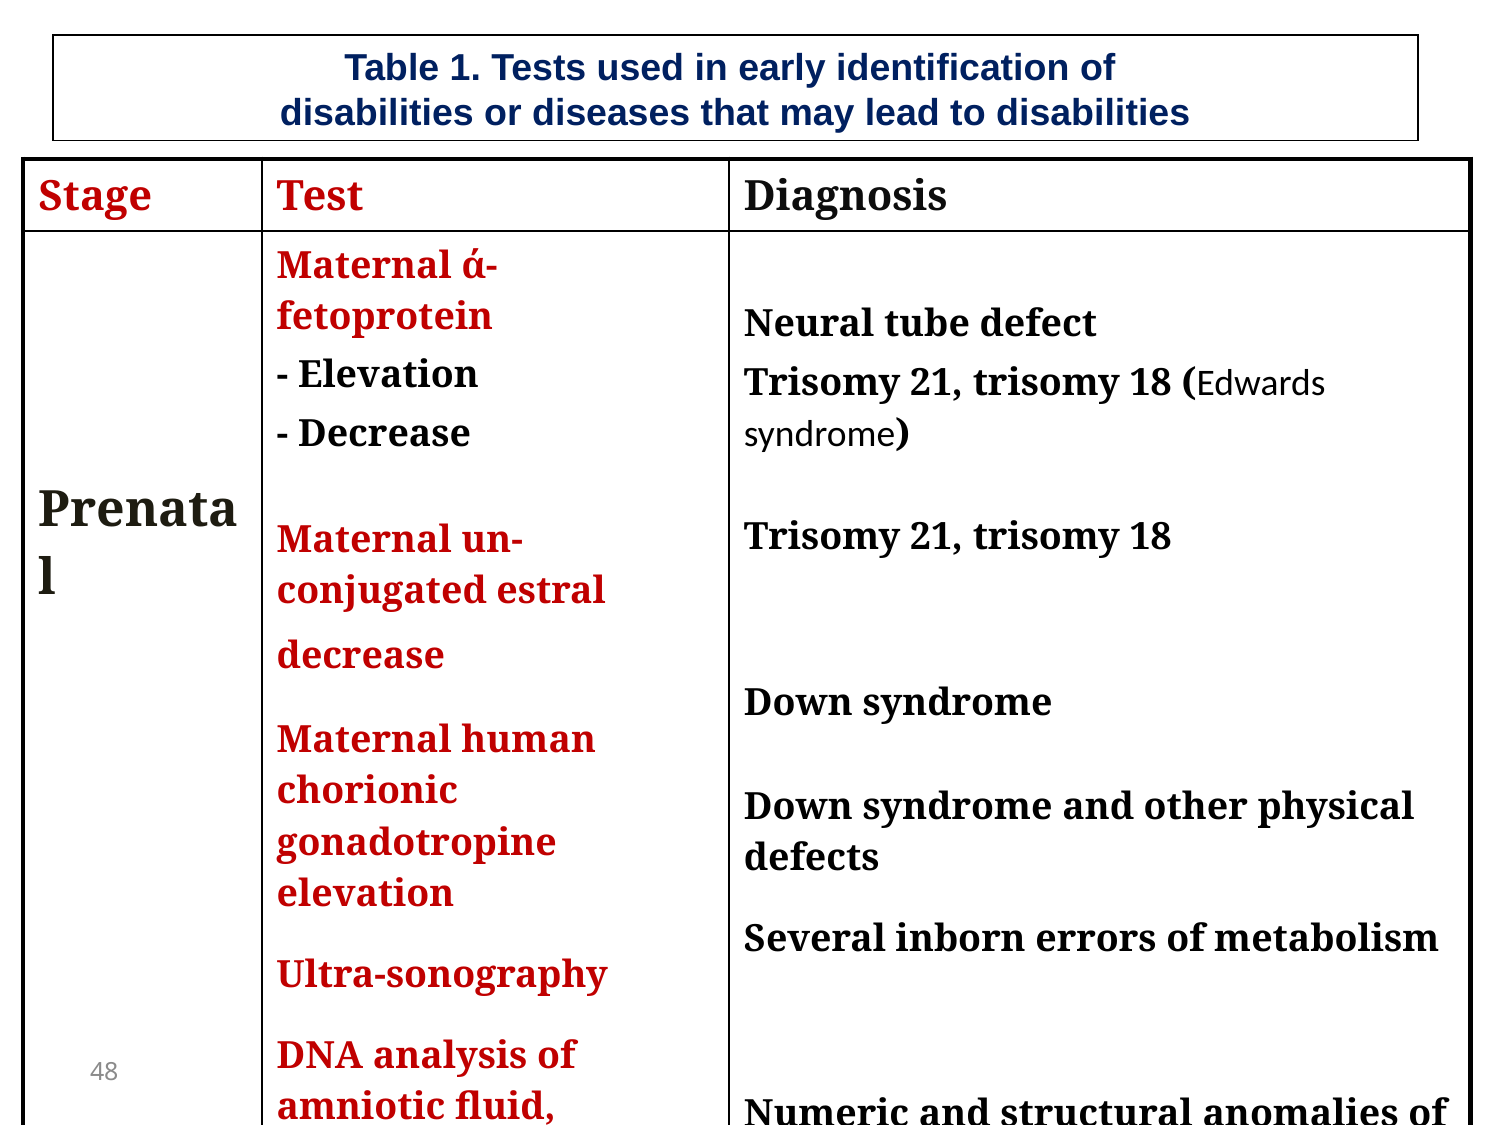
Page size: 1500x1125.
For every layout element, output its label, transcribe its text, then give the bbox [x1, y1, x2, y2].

table_header Diagnosis [730, 161, 1468, 230]
table_header Stage [25, 161, 261, 230]
text_box Table 1. Tests used in early identification of disabilities or diseases that may lead to disabilities [53, 35, 1418, 141]
table_cell Prenatal [25, 232, 261, 1125]
table_cell Maternal ά-fetoprotein - Elevation - Decrease Maternal un-conjugated estral decrease Maternal human chorionic gonadotropine elevation Ultra-sonography DNA analysis of amniotic fluid, chorionic villi or fetal blood Cytogenetic [263, 232, 728, 1125]
slide_number 48 [75, 1042, 425, 1103]
table_header Test [263, 161, 728, 230]
table_cell Neural tube defect Trisomy 21, trisomy 18 (Edwards syndrome) Trisomy 21, trisomy 18 Down syndrome Down syndrome and other physical defects Several inborn errors of metabolism Numeric and structural anomalies of the chromosomes [730, 232, 1468, 1125]
